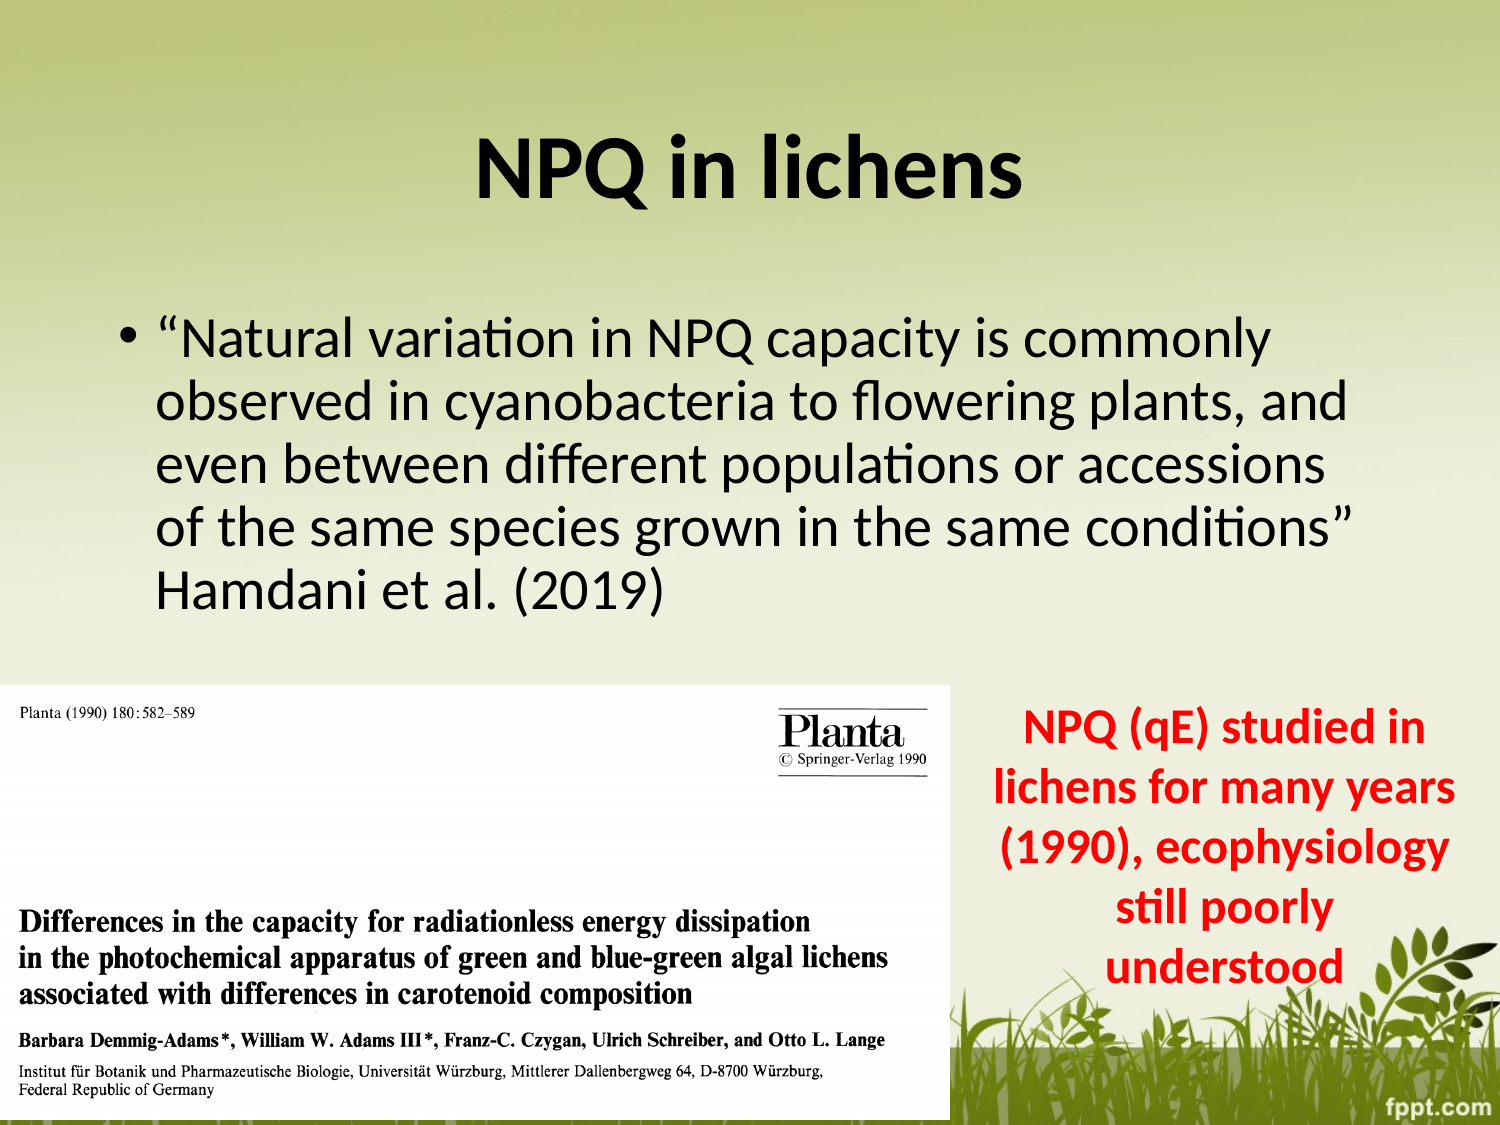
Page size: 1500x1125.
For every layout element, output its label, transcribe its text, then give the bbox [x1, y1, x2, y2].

text_box NPQ (qE) studied in lichens for many years (1990), ecophysiology still poorly understood [975, 685, 1474, 1001]
title NPQ in lichens [103, 59, 1397, 278]
list “Natural variation in NPQ capacity is commonly observed in cyanobacteria to flowering plants, and even between different populations or accessions of the same species grown in the same conditions” Hamdani et al. (2019) [103, 299, 1397, 1014]
picture [0, 0, 1500, 1125]
